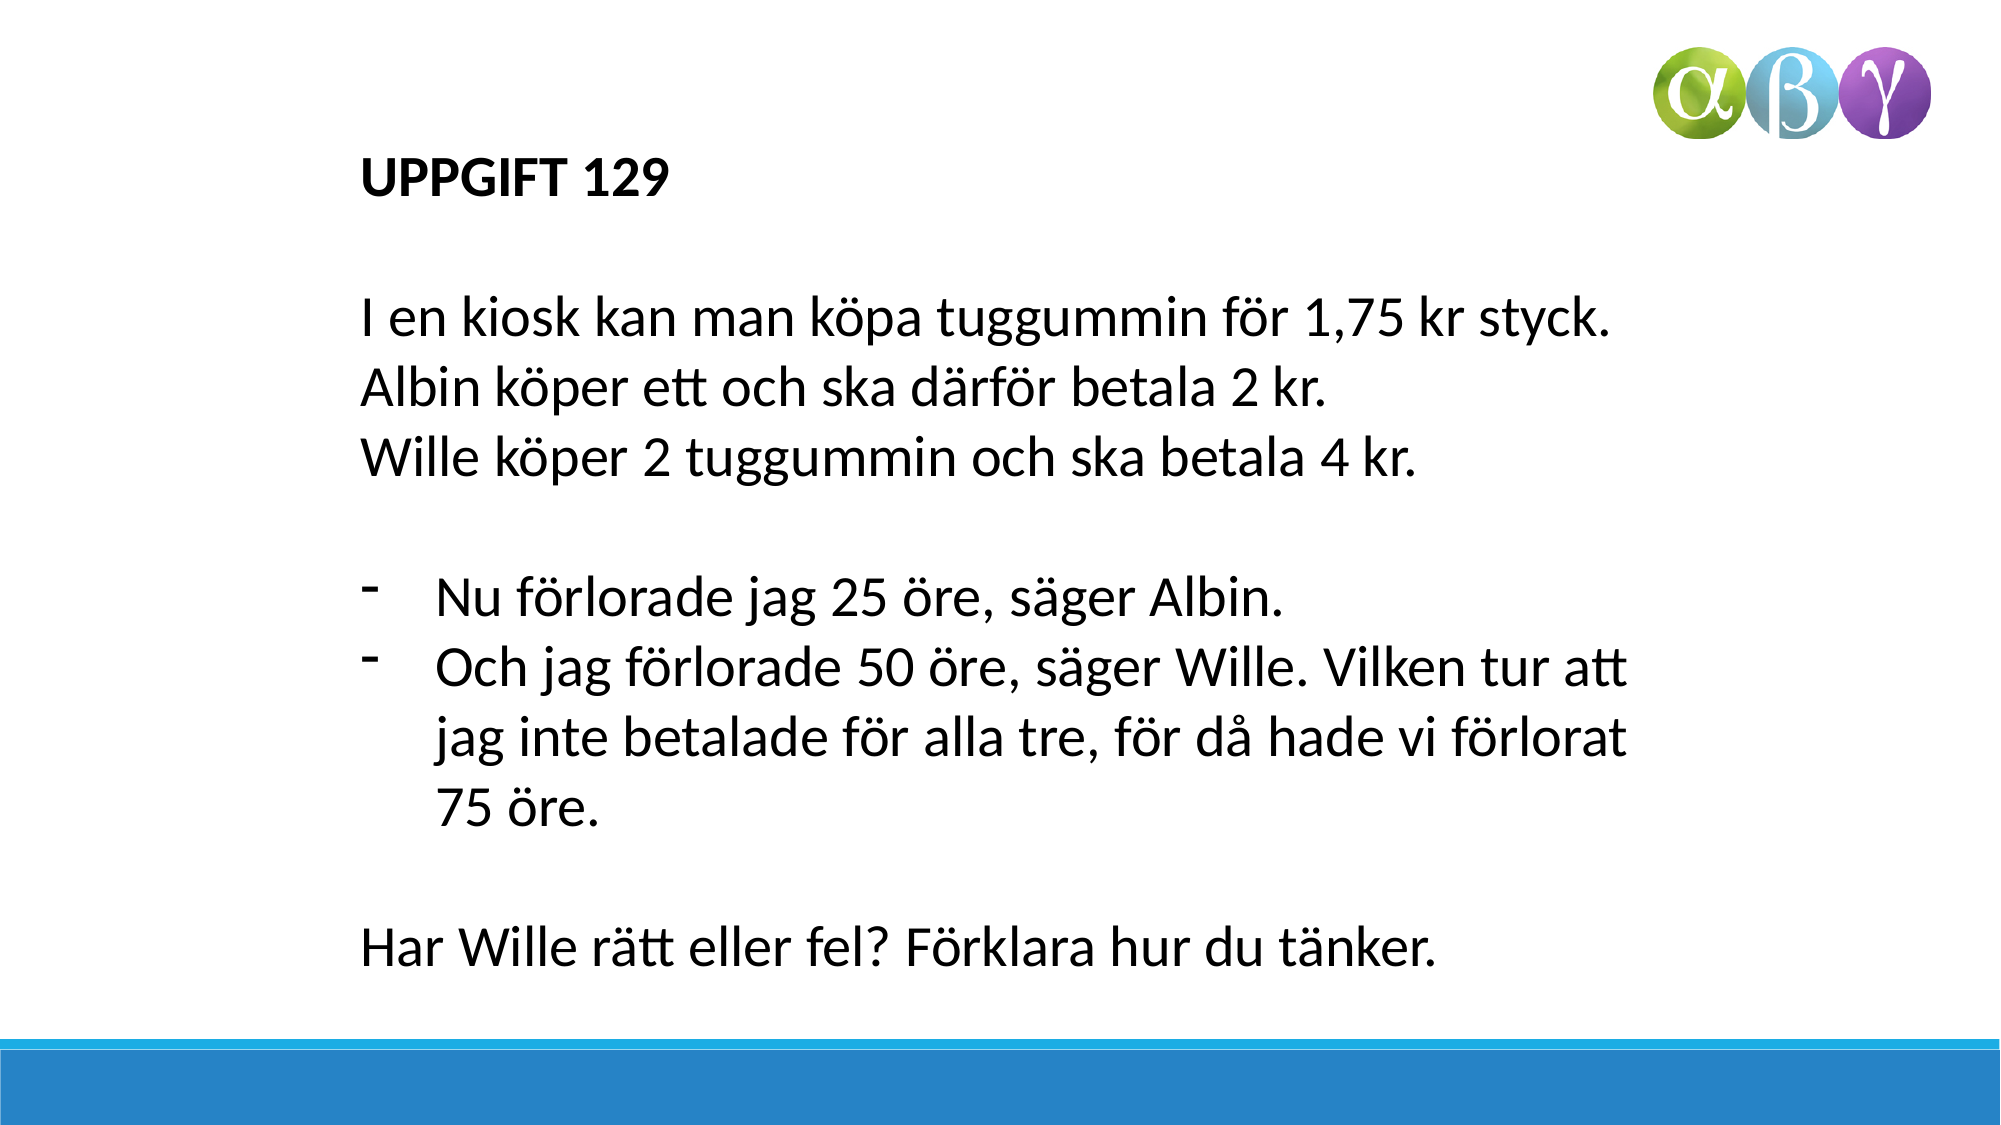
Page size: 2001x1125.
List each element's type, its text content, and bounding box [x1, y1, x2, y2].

text_box UPPGIFT 129 I en kiosk kan man köpa tuggummin för 1,75 kr styck. Albin köper ett och ska därför betala 2 kr. Wille köper 2 tuggummin och ska betala 4 kr. Nu förlorade jag 25 öre, säger Albin. Och jag förlorade 50 öre, säger Wille. Vilken tur att jag inte betalade för alla tre, för då hade vi förlorat 75 öre. Har Wille rätt eller fel? Förklara hur du tänker. [345, 130, 1654, 986]
picture [1652, 46, 1932, 140]
